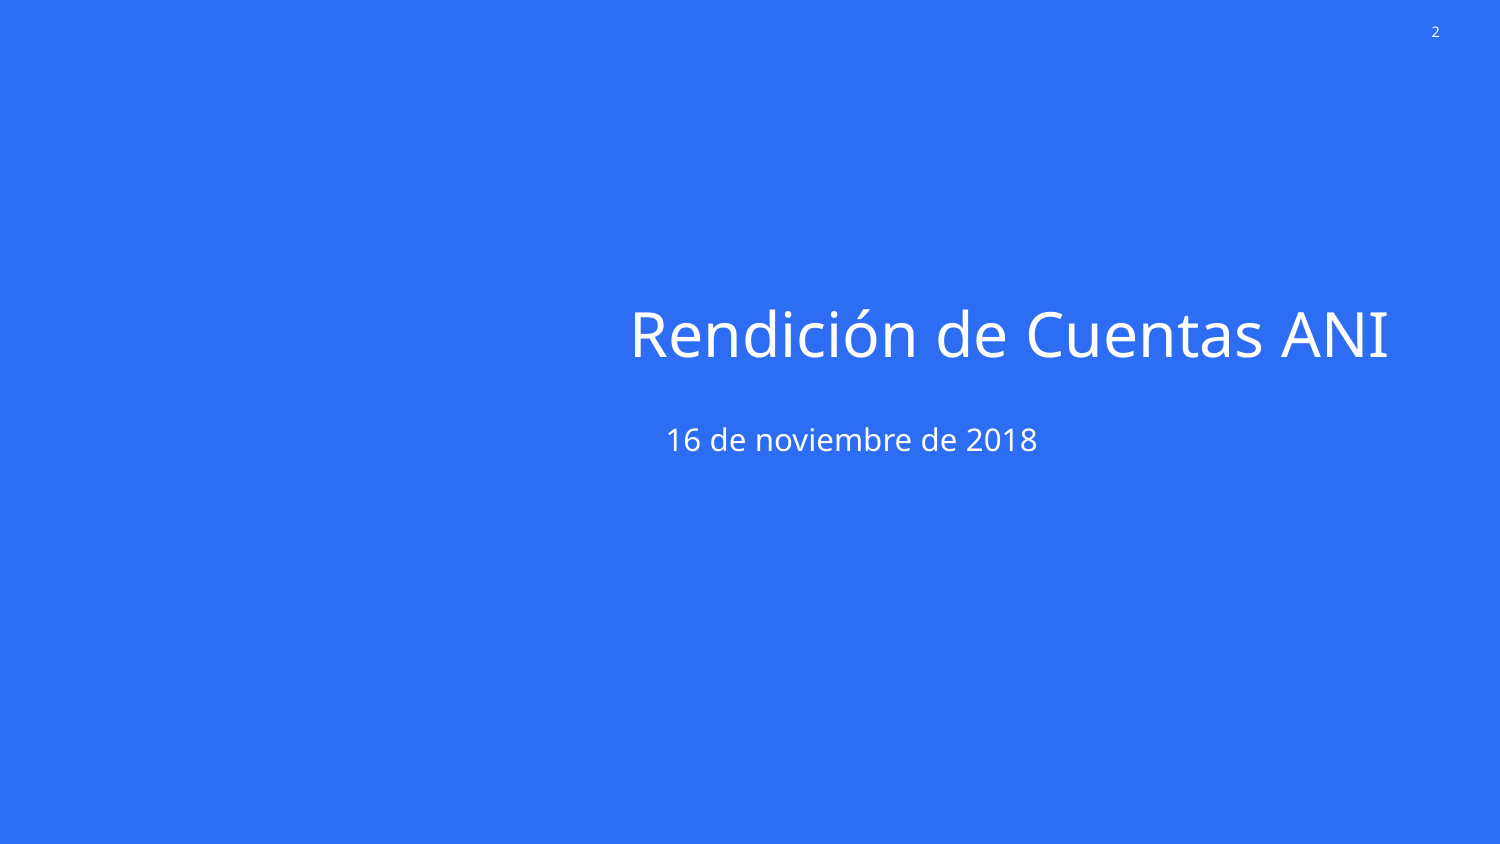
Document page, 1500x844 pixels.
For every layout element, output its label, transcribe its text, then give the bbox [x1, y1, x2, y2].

list 16 de noviembre de 2018 [617, 418, 1398, 637]
title Rendición de Cuentas ANI [618, 284, 1445, 390]
